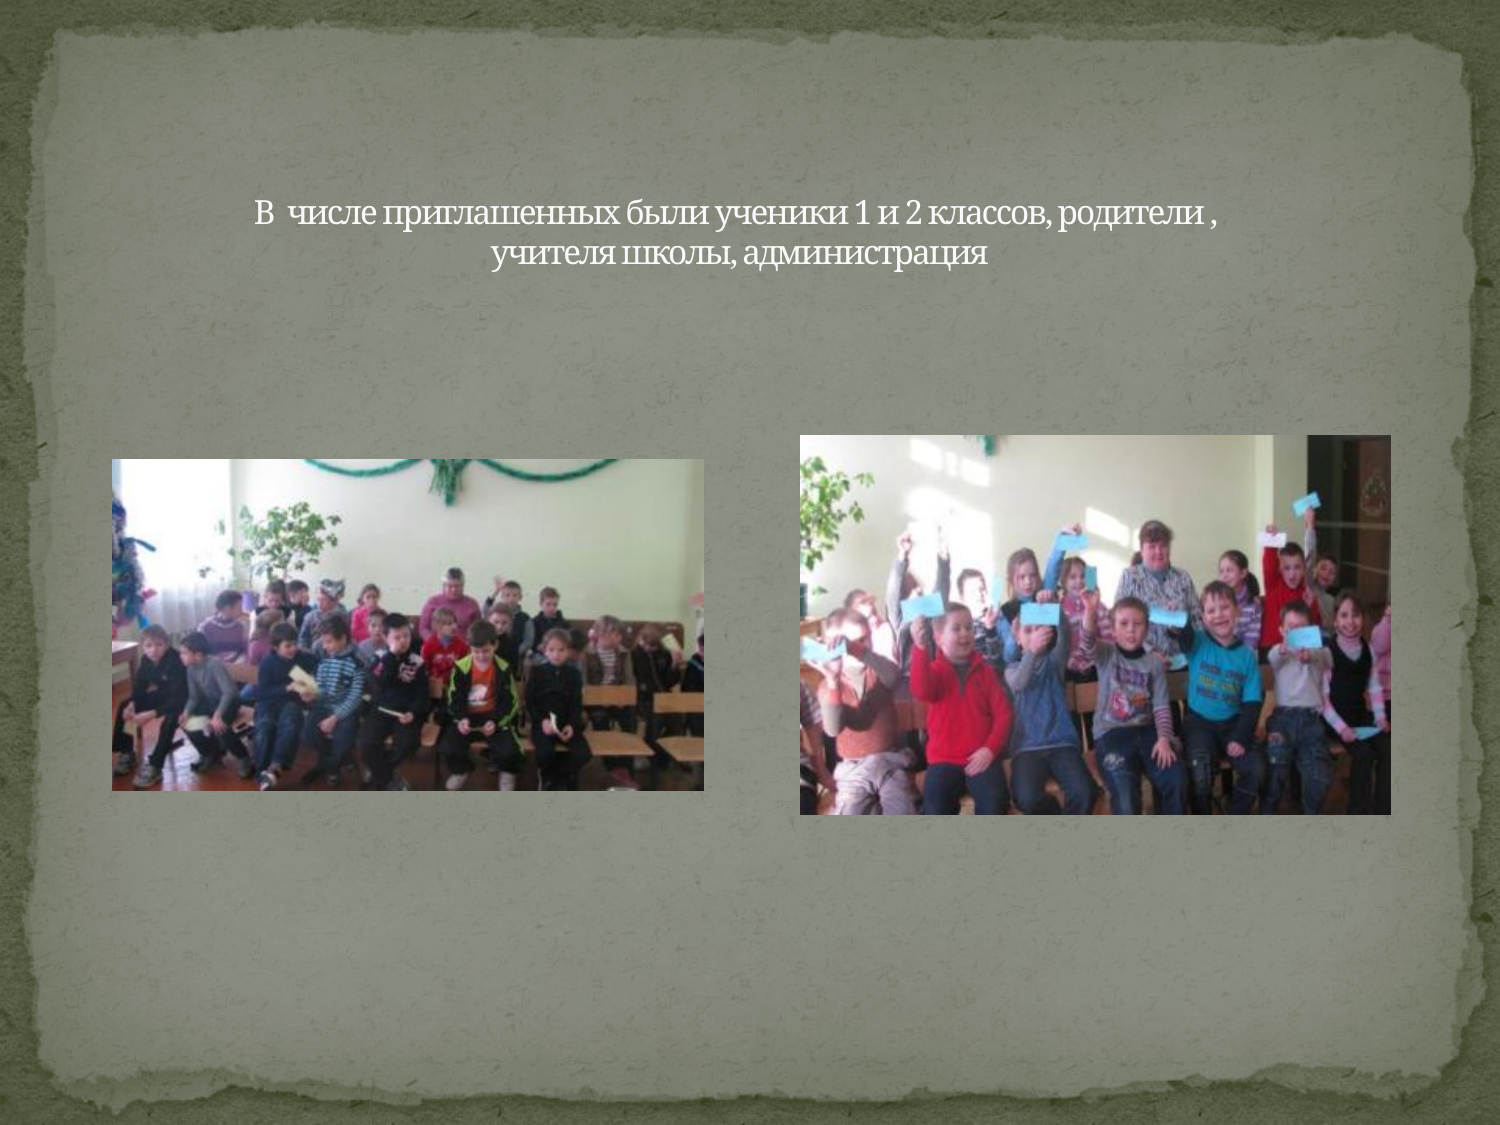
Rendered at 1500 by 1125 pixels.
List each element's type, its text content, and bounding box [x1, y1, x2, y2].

title В числе приглашенных были ученики 1 и 2 классов, родители , учителя школы, администрация [64, 172, 1415, 279]
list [115, 462, 702, 790]
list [803, 438, 1389, 813]
